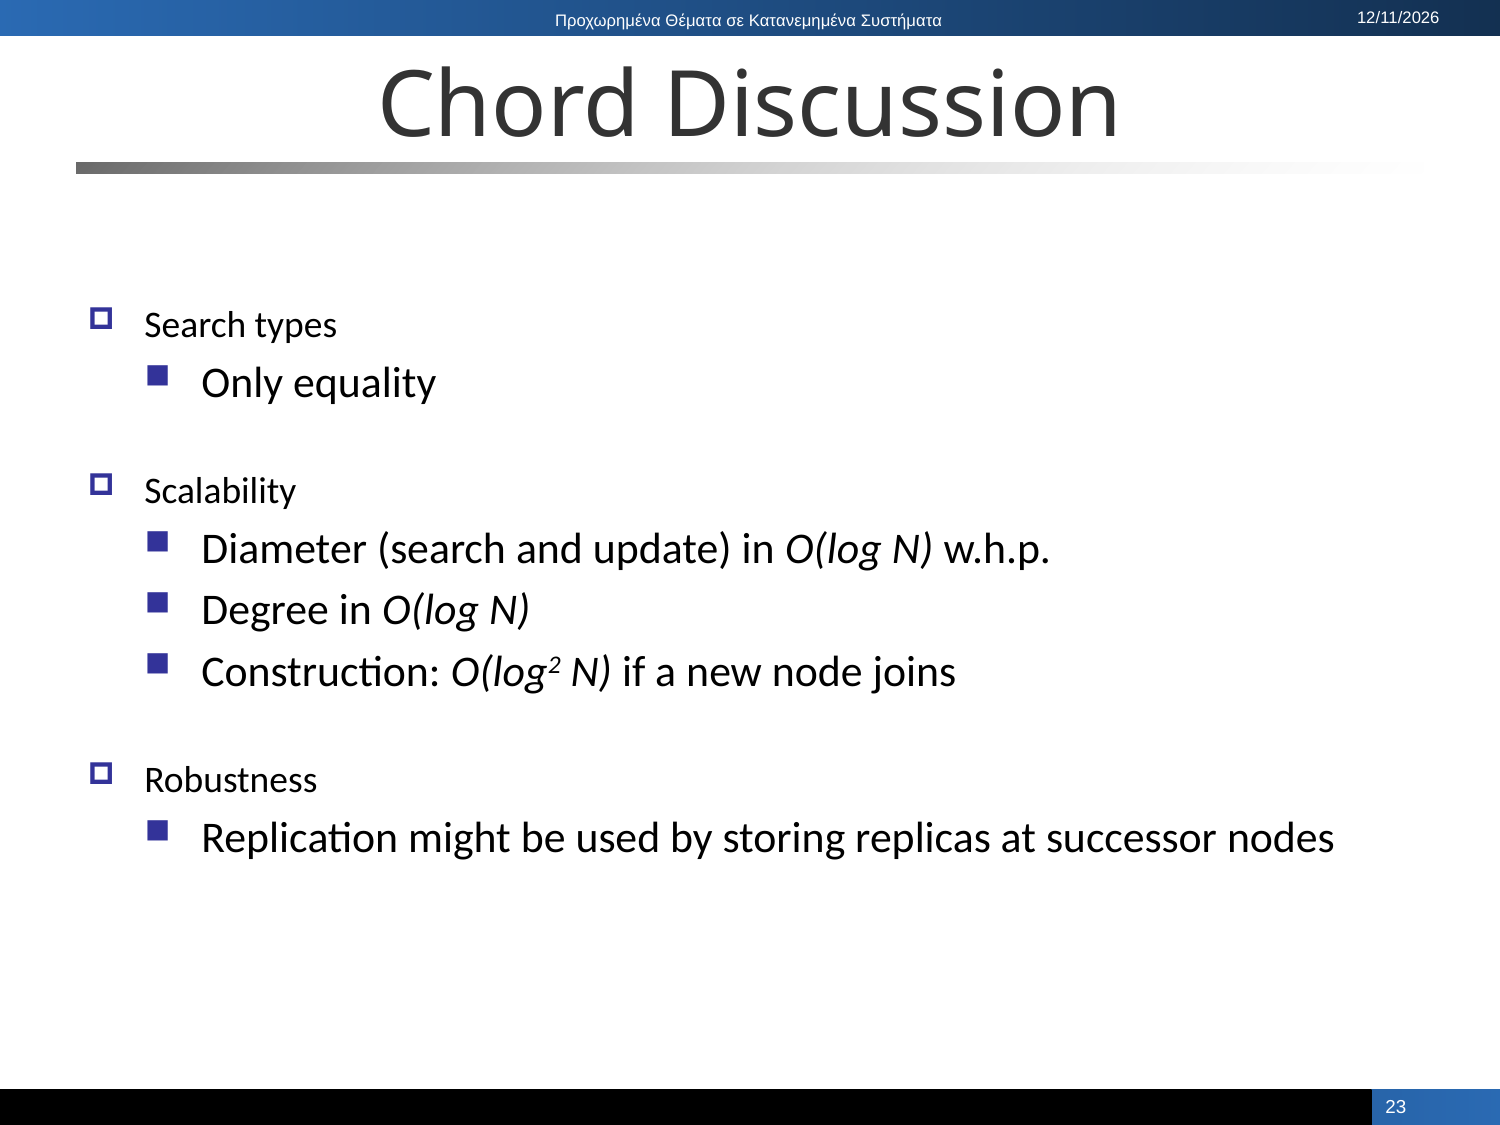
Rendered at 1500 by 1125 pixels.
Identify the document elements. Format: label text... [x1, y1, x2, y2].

title Chord Discussion [0, 45, 1500, 163]
text_box [0, 1089, 1372, 1125]
list Search types Only equality Scalability Diameter (search and update) in O(log N) w.h.p. Degree in O(log N) Construction: O(log2 N) if a new node joins Robustness Replication might be used by storing replicas at successor nodes [87, 299, 1411, 1051]
